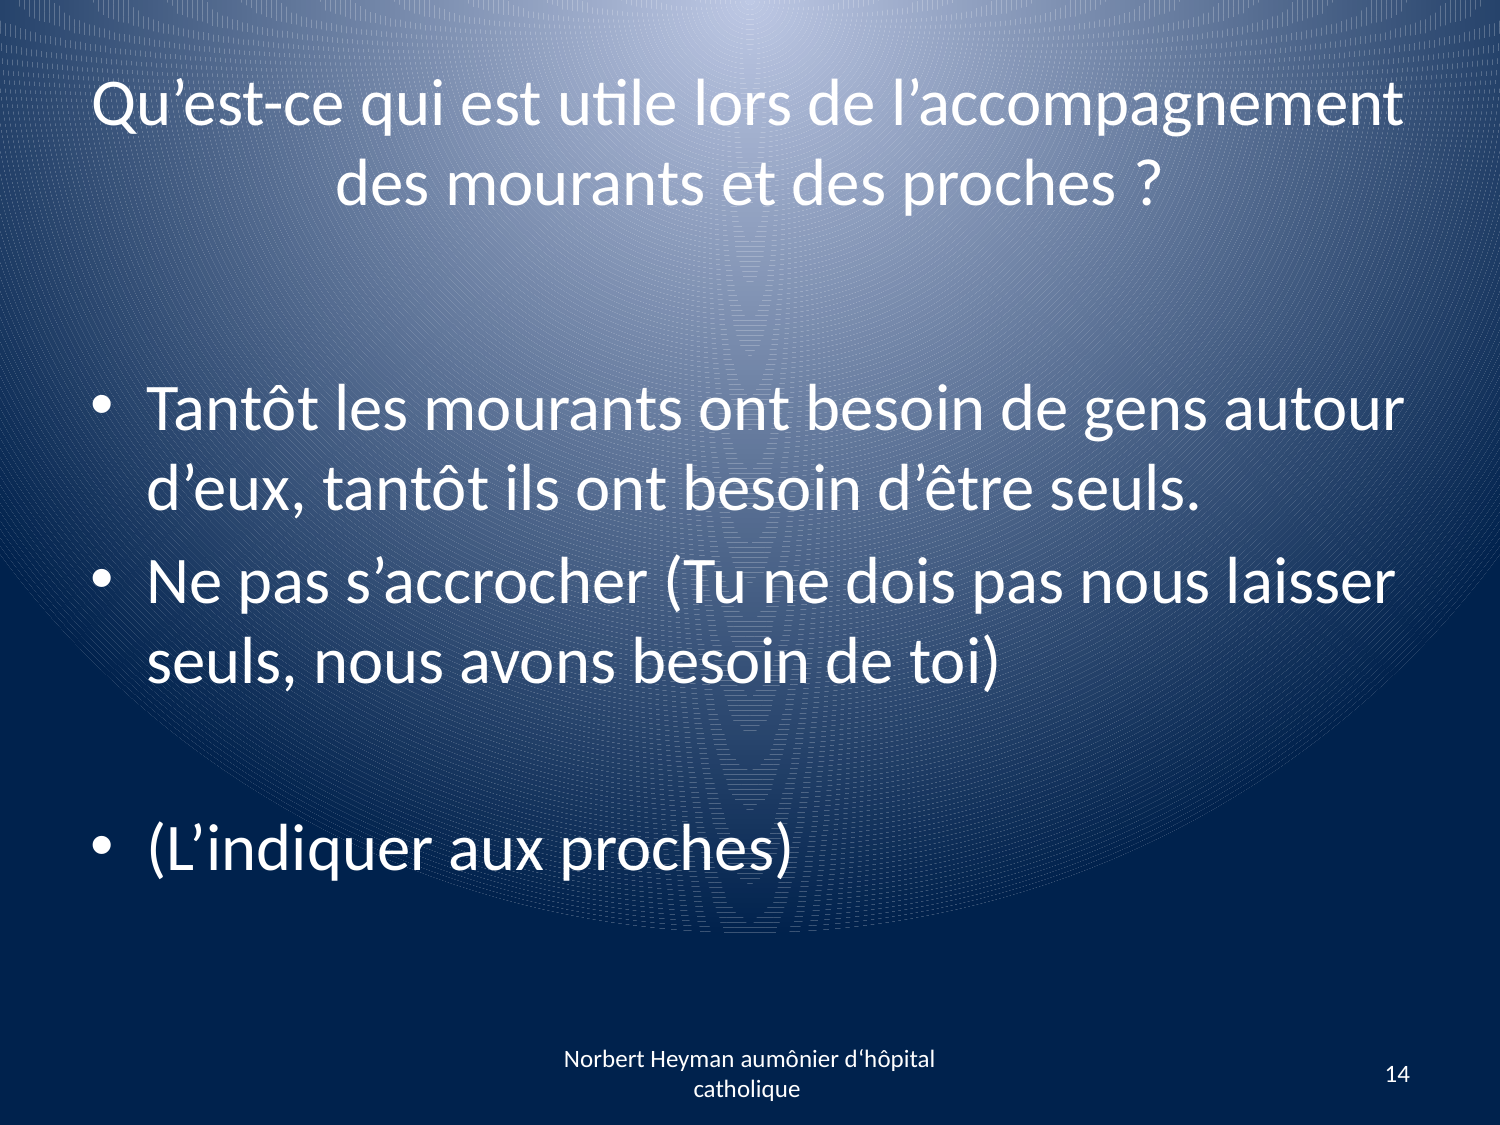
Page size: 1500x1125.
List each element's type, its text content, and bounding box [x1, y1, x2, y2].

list Tantôt les mourants ont besoin de gens autour d’eux, tantôt ils ont besoin d’être seuls. Ne pas s’accrocher (Tu ne dois pas nous laisser seuls, nous avons besoin de toi) (L’indiquer aux proches) [75, 262, 1425, 1005]
slide_number 14 [1074, 1042, 1425, 1103]
title Qu’est-ce qui est utile lors de l’accompagnement des mourants et des proches ? [75, 45, 1425, 233]
footer Norbert Heyman aumônier d‘hôpital catholique [512, 1042, 988, 1103]
